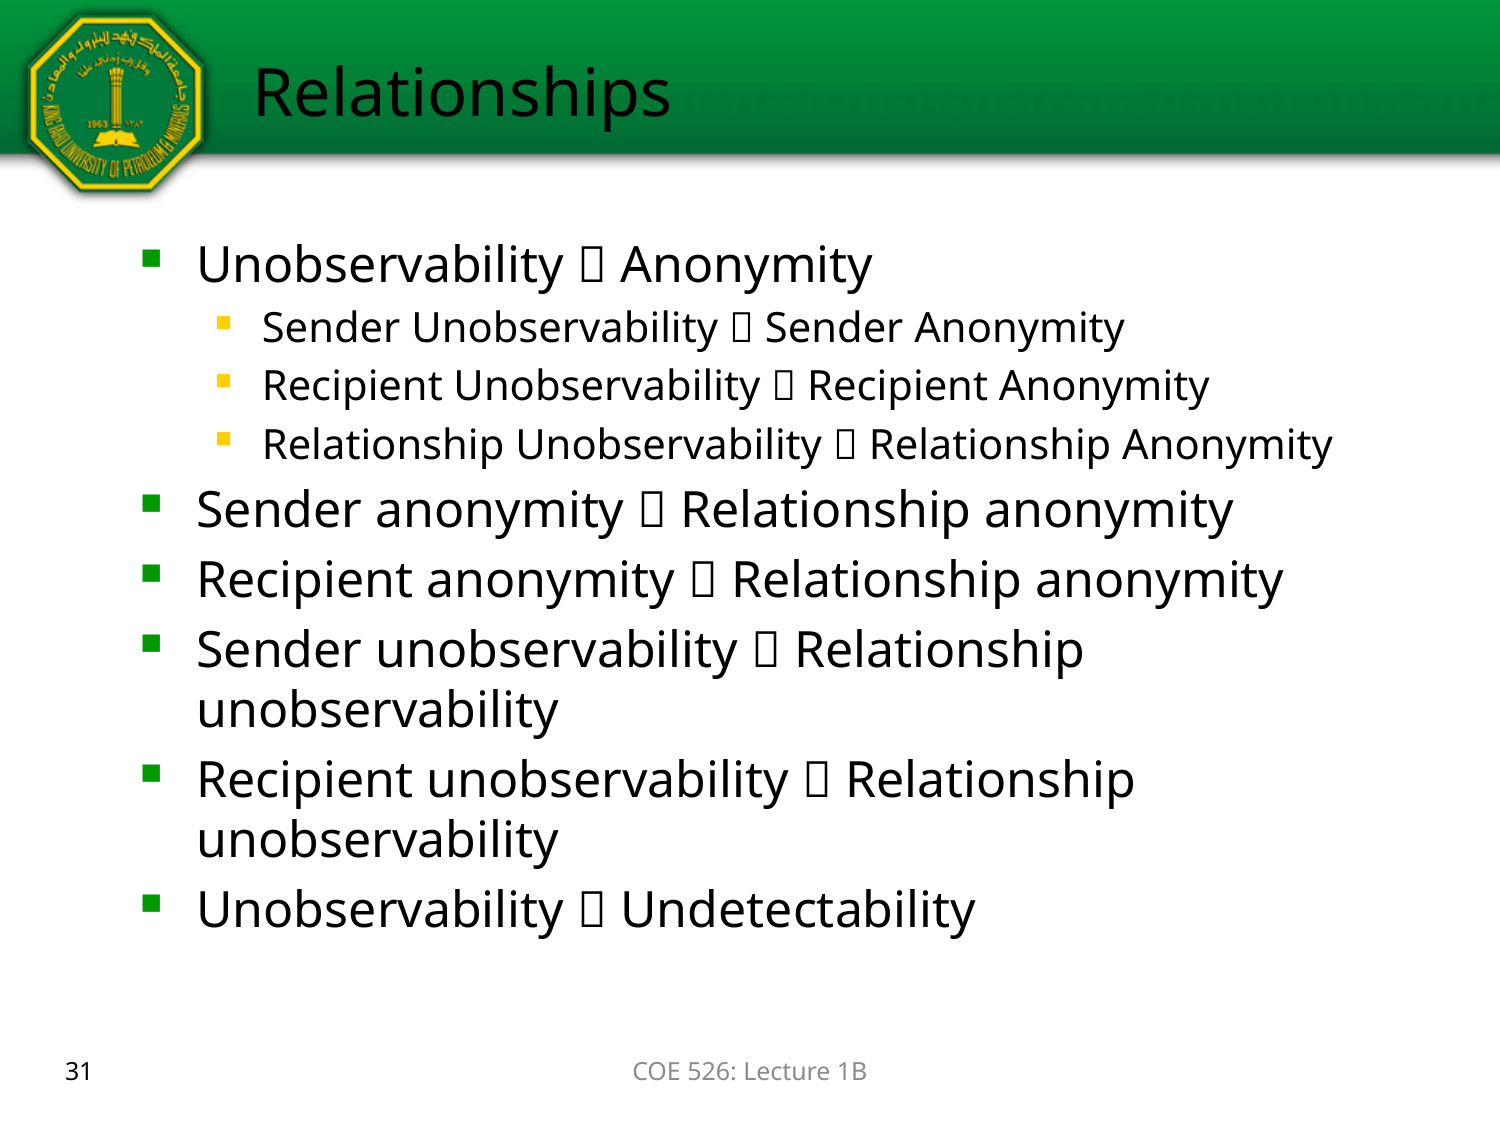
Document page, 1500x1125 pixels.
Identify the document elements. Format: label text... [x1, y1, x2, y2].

picture [0, 0, 1500, 1125]
list Unobservability  Anonymity Sender Unobservability  Sender Anonymity Recipient Unobservability  Recipient Anonymity Relationship Unobservability  Relationship Anonymity Sender anonymity  Relationship anonymity Recipient anonymity  Relationship anonymity Sender unobservability  Relationship unobservability Recipient unobservability  Relationship unobservability Unobservability  Undetectability [125, 224, 1382, 1006]
slide_number 31 [50, 1042, 388, 1103]
title Relationships [237, 35, 1437, 138]
footer COE 526: Lecture 1B [496, 1042, 1004, 1103]
